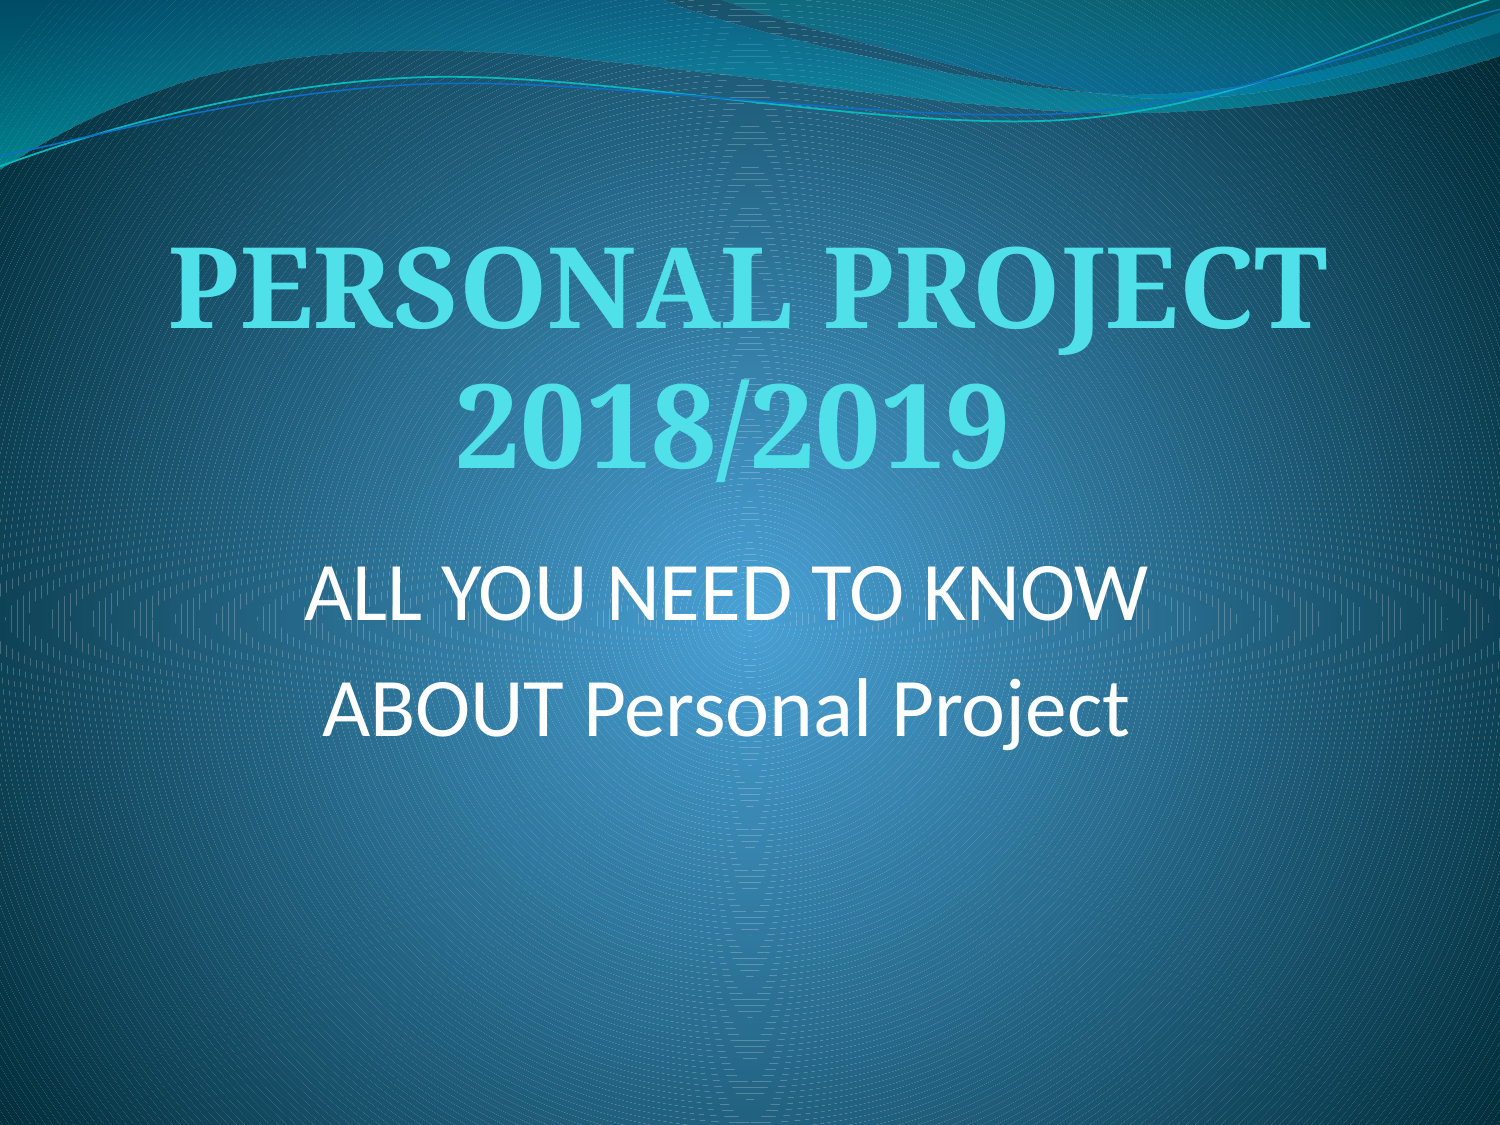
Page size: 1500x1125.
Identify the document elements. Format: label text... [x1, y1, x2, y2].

subtitle ALL YOU NEED TO KNOW ABOUT Personal Project [87, 529, 1376, 818]
title PERSONAL PROJECT 2018/2019 [112, 113, 1388, 492]
